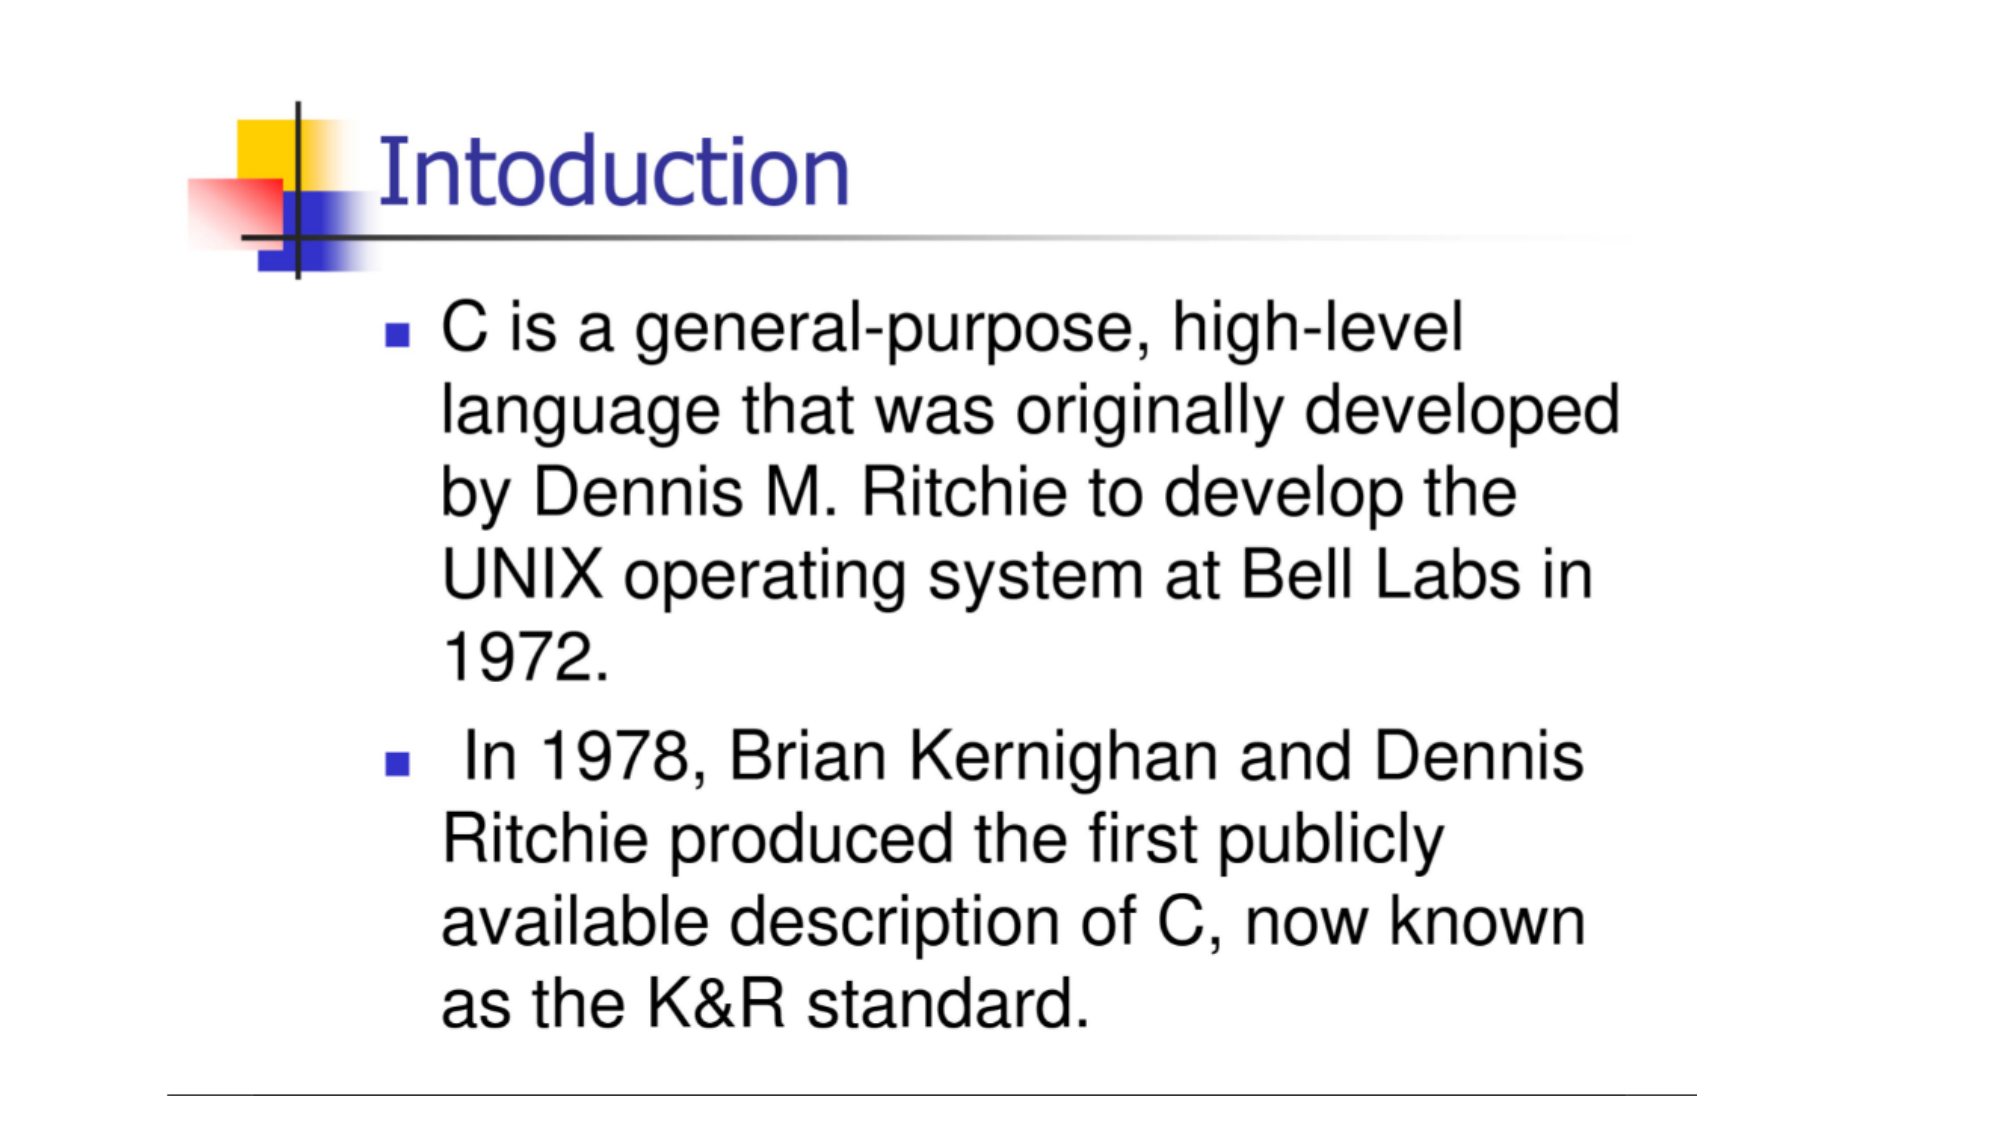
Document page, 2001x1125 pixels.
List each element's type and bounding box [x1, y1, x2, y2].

picture [107, 0, 1697, 1096]
